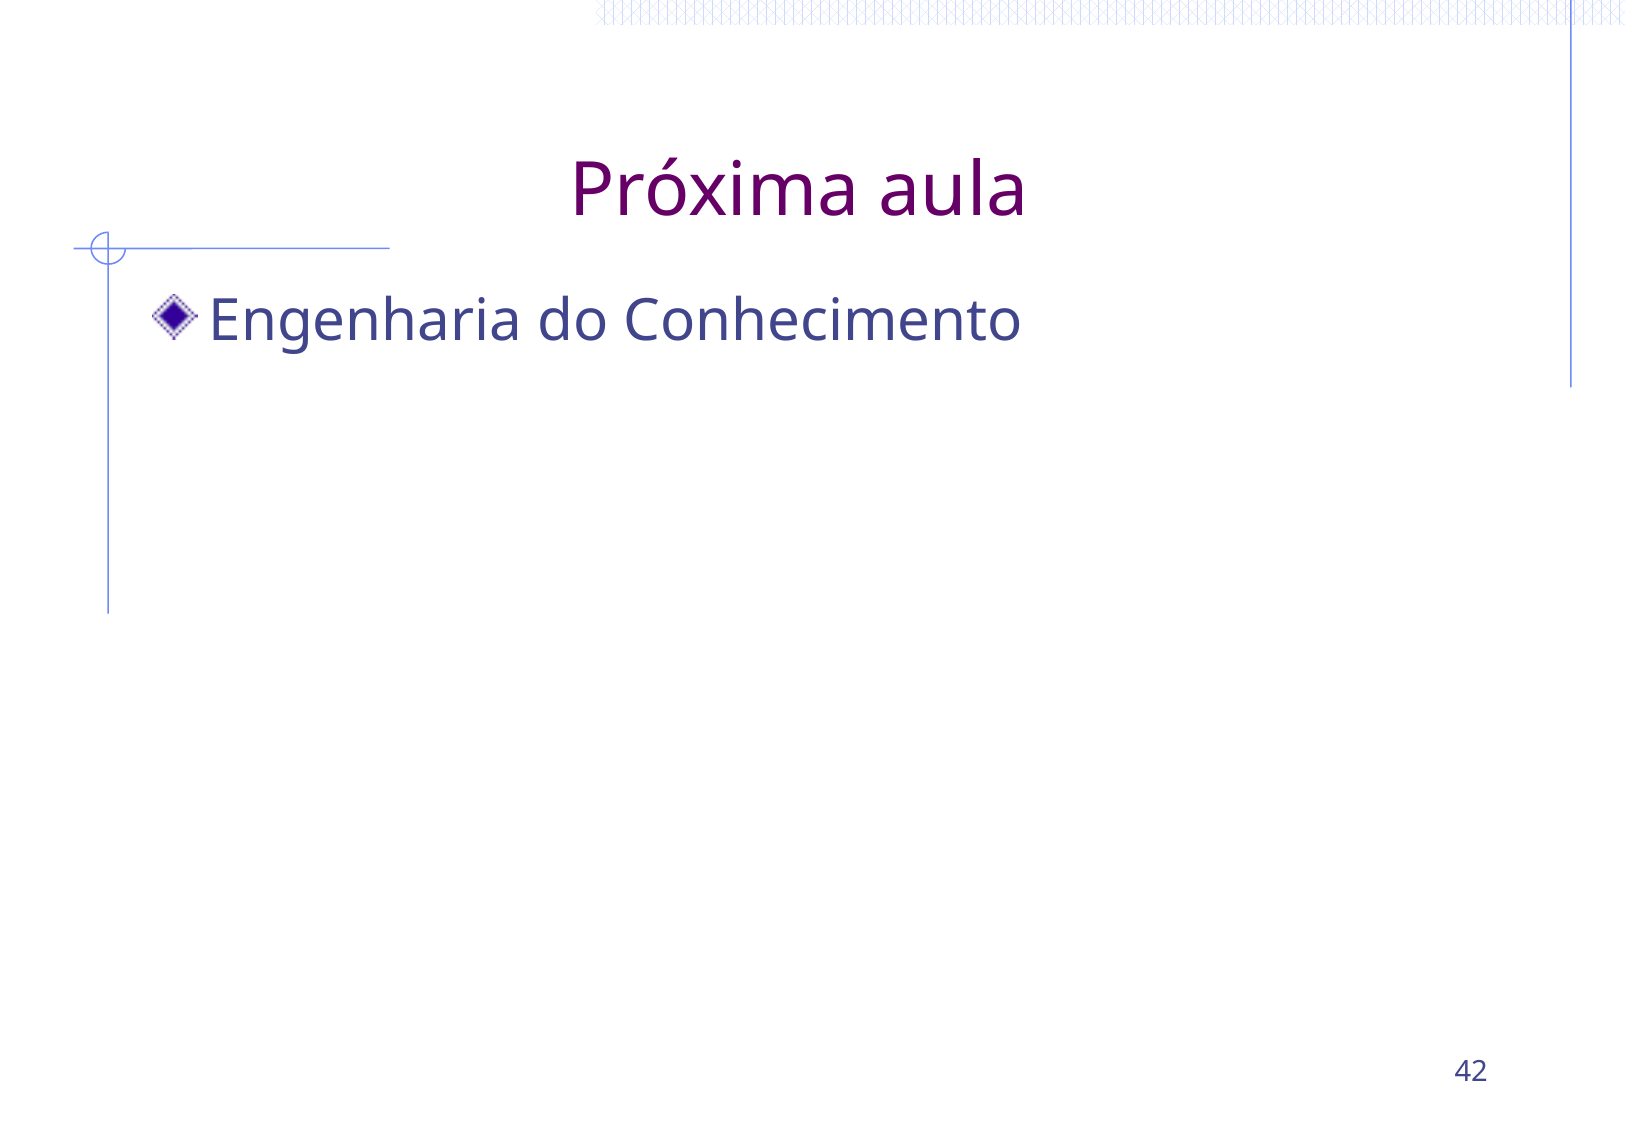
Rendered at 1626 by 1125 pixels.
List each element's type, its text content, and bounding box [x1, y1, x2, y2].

title Próxima aula [108, 49, 1490, 238]
slide_number 42 [1164, 1024, 1504, 1101]
list Engenharia do Conhecimento [137, 274, 1519, 951]
picture [152, 294, 198, 340]
